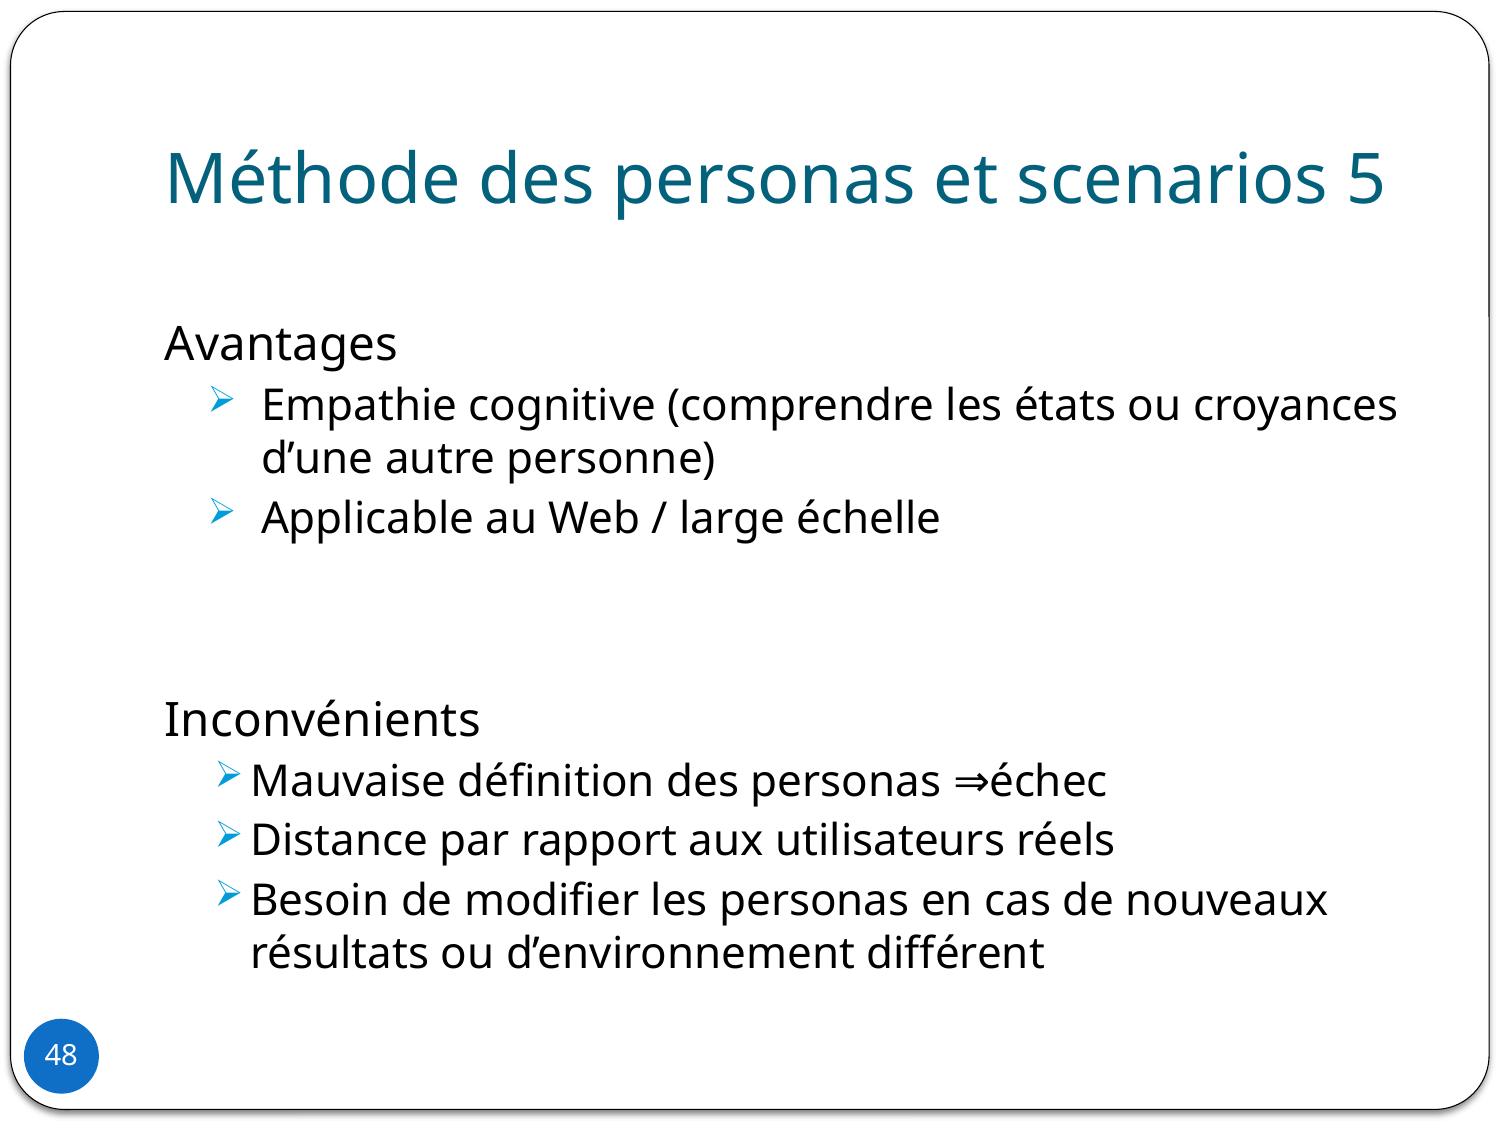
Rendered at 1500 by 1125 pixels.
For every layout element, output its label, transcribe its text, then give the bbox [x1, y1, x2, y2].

title Méthode des personas et scenarios 5 [150, 45, 1425, 233]
list Avantages Empathie cognitive (comprendre les états ou croyances d’une autre personne) Applicable au Web / large échelle Inconvénients Mauvaise définition des personas ⇒échec Distance par rapport aux utilisateurs réels Besoin de modifier les personas en cas de nouveaux résultats ou d’environnement différent [150, 237, 1425, 988]
slide_number 48 [23, 1018, 99, 1094]
